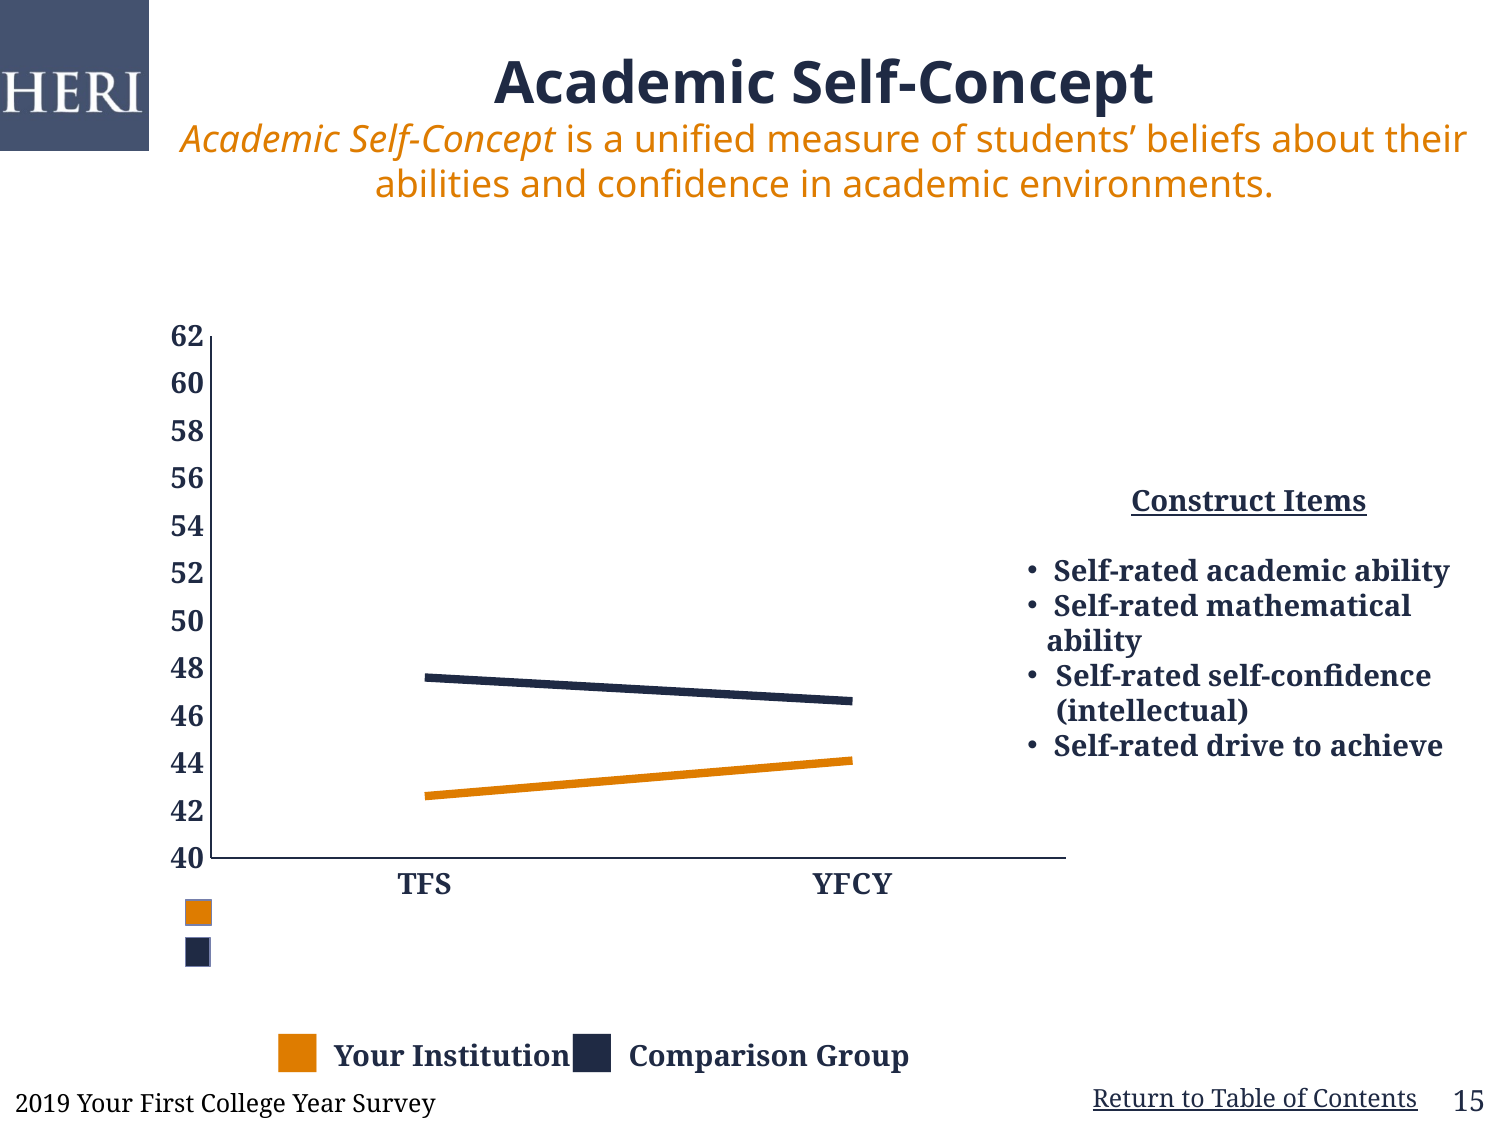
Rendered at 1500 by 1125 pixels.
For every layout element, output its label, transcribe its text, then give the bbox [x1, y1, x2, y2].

text_box 15 [1427, 1074, 1500, 1125]
title Academic Self-Concept Academic Self-Concept is a unified measure of students’ beliefs about their abilities and confidence in academic environments. [149, 36, 1500, 225]
text_box ■ Your Institution [258, 1018, 553, 1084]
text_box ■ Comparison Group [553, 1018, 925, 1084]
picture [0, 0, 149, 151]
footer 2019 Your First College Year Survey [0, 1050, 475, 1125]
chart [15, 245, 1486, 1010]
